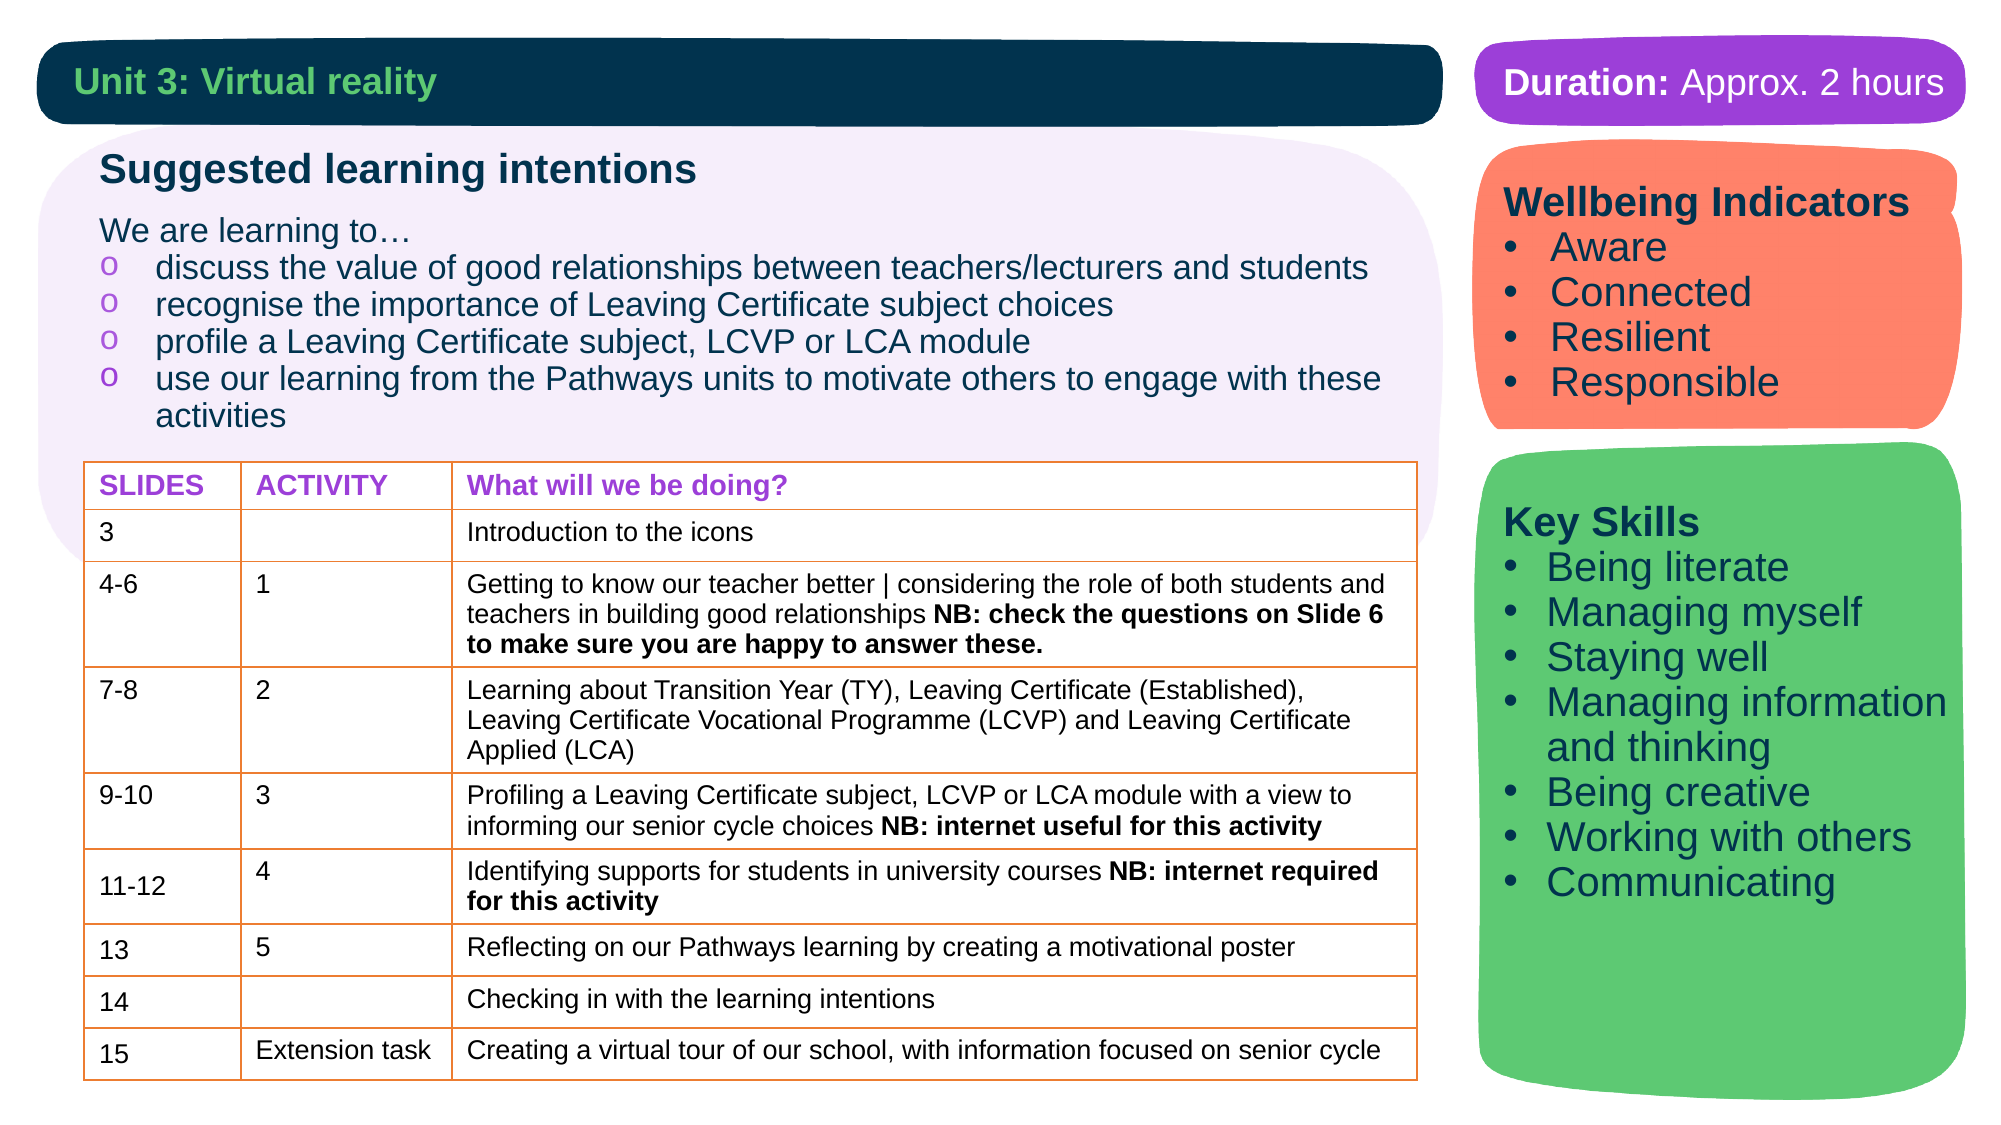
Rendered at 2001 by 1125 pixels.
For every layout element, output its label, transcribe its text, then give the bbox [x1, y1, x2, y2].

table_cell Extension task [242, 1029, 451, 1079]
table_cell Profiling a Leaving Certificate subject, LCVP or LCA module with a view to informing our senior cycle choices NB: internet useful for this activity [453, 774, 1416, 848]
table_cell 7-8 [85, 668, 240, 772]
text_box Duration: Approx. 2 hours [1488, 53, 1966, 112]
text_box Wellbeing Indicators Aware Connected Resilient Responsible [1488, 159, 1966, 428]
table_cell Learning about Transition Year (TY), Leaving Certificate (Established), Leaving Certificate Vocational Programme (LCVP) and Leaving Certificate Applied (LCA) [453, 668, 1416, 772]
table_cell 2 [242, 668, 451, 772]
table_header SLIDES [85, 463, 240, 509]
table_cell Checking in with the learning intentions [453, 977, 1416, 1027]
table_cell 3 [242, 774, 451, 848]
table_header ACTIVITY [242, 463, 451, 509]
table_cell 14 [85, 977, 240, 1027]
table_cell 4 [242, 850, 451, 923]
picture [1471, 133, 1963, 435]
table_cell 1 [242, 562, 451, 666]
table_cell Identifying supports for students in university courses NB: internet required for this activity [453, 850, 1416, 923]
table_cell [242, 977, 451, 1027]
table_cell Creating a virtual tour of our school, with information focused on senior cycle [453, 1029, 1416, 1079]
table_cell Getting to know our teacher better | considering the role of both students and teachers in building good relationships NB: check the questions on Slide 6 to make sure you are happy to answer these. [453, 562, 1416, 666]
table_cell 15 [85, 1029, 240, 1079]
table_cell 9-10 [85, 774, 240, 848]
picture [36, 37, 1443, 595]
table_cell Reflecting on our Pathways learning by creating a motivational poster [453, 925, 1416, 975]
list Key Skills Being literate Managing myself Staying well Managing information and thinking Being creative Working with others Communicating [1488, 493, 1966, 1090]
title Unit 3: Virtual reality [58, 53, 1444, 112]
table_header What will we be doing? [453, 463, 1416, 509]
picture [1474, 35, 1966, 126]
picture [1474, 442, 1966, 1100]
list Suggested learning intentions We are learning to… discuss the value of good relationships between teachers/lecturers and students recognise the importance of Leaving Certificate subject choices profile a Leaving Certificate subject, LCVP or LCA module use our learning from the Pathways units to motivate others to engage with these activities [84, 140, 1418, 461]
table_cell 11-12 [85, 850, 240, 923]
table_cell 4-6 [85, 562, 240, 666]
table_cell 5 [242, 925, 451, 975]
table_cell Introduction to the icons [453, 510, 1416, 561]
table_cell [242, 510, 451, 561]
table_cell 3 [85, 510, 240, 561]
table_cell 13 [85, 925, 240, 975]
